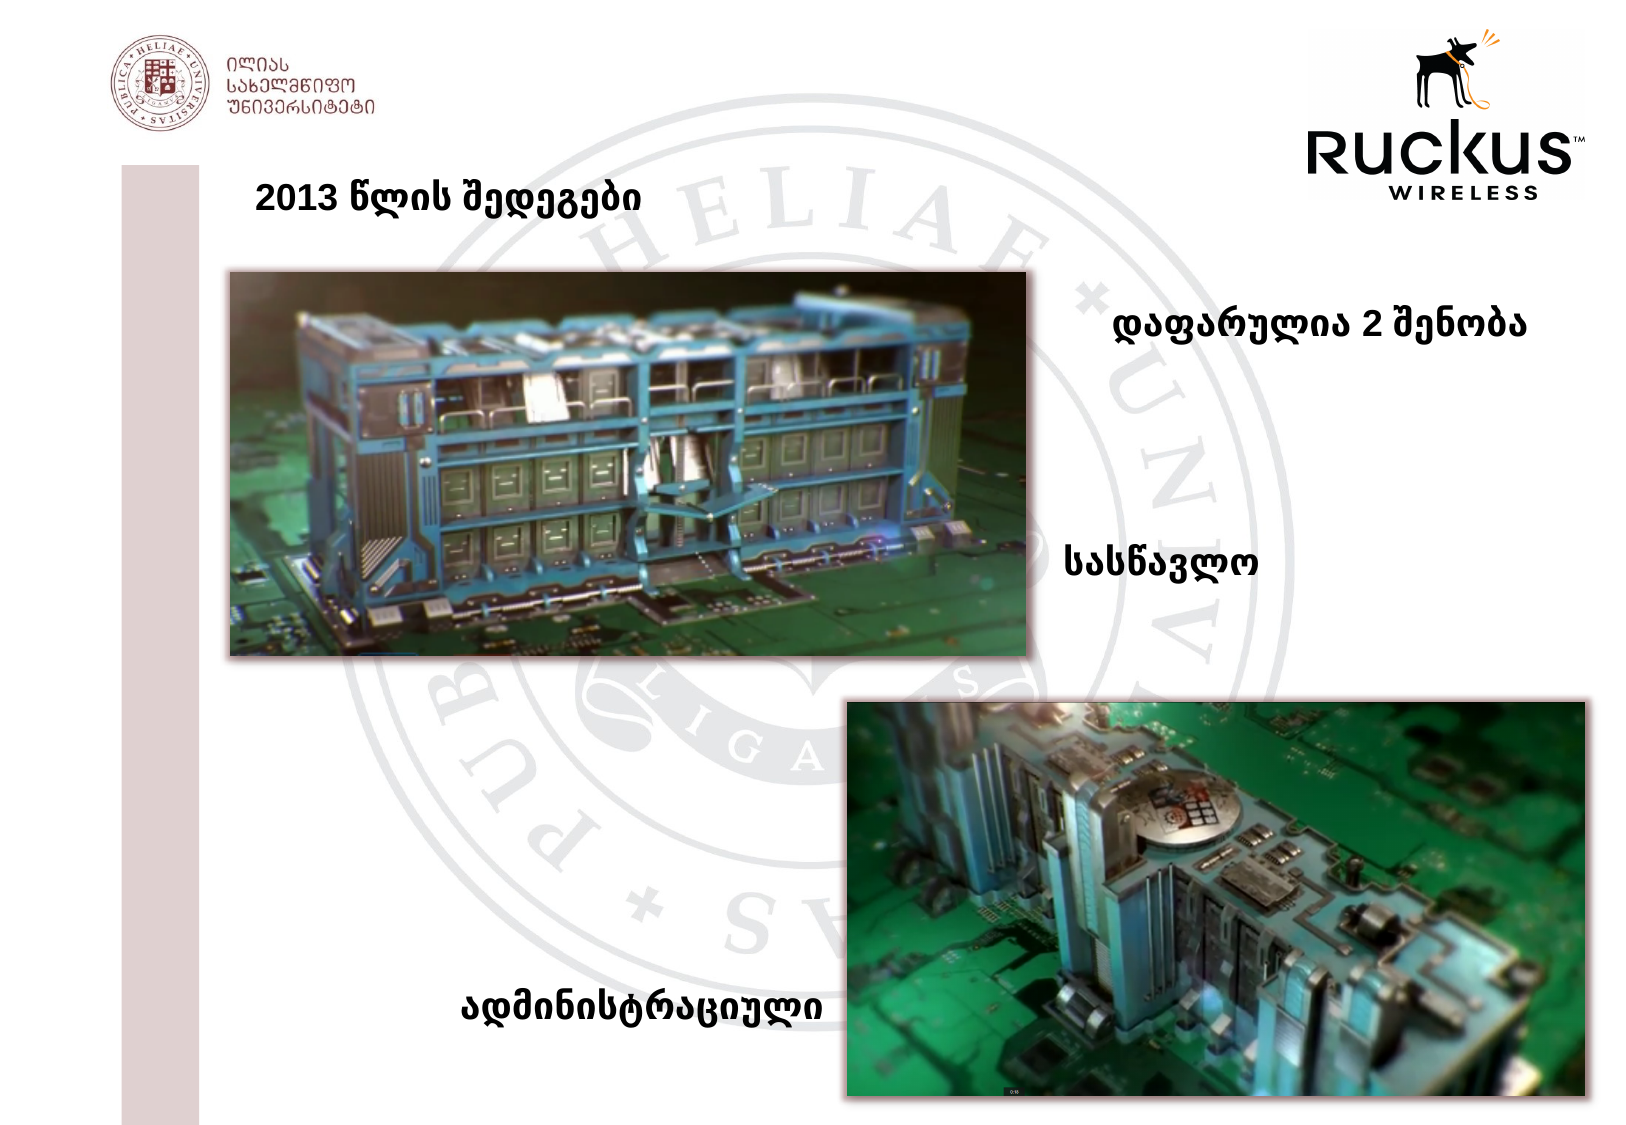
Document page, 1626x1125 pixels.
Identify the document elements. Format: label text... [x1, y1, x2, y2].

text_box 2013 წლის შედეგები [240, 165, 658, 225]
text_box სასწავლო [1048, 530, 1275, 591]
text_box დაფარულია 2 შენობა [1096, 291, 1544, 352]
text_box ადმინისტრაციული [445, 974, 839, 1035]
text_box [1032, 265, 1453, 382]
picture [0, 0, 1626, 1125]
text_box [121, 164, 200, 1125]
